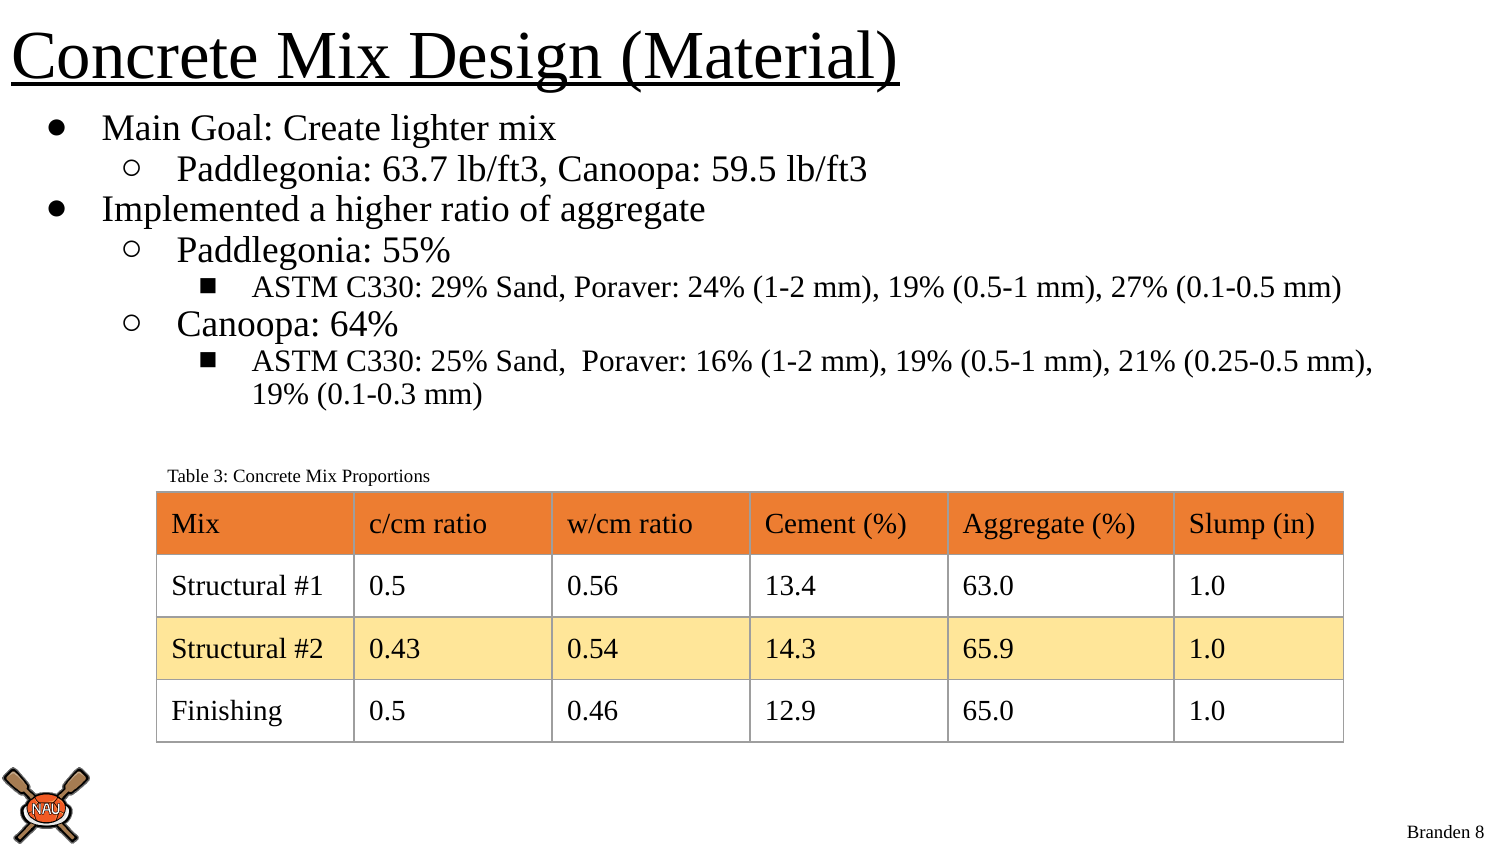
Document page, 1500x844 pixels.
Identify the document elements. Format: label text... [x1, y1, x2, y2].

table_cell 14.3 [751, 618, 947, 679]
table_cell 1.0 [1175, 555, 1343, 616]
table_cell 0.5 [355, 680, 551, 741]
table_header Cement (%) [751, 493, 947, 554]
table_cell 0.46 [553, 680, 749, 741]
table_header Mix [157, 493, 353, 554]
table_header w/cm ratio [553, 493, 749, 554]
list Main Goal: Create lighter mix Paddlegonia: 63.7 lb/ft3, Canoopa: 59.5 lb/ft3 Implemented a higher ratio of aggregate Paddlegonia: 55% ASTM C330: 29% Sand, Poraver: 24% (1-2 mm), 19% (0.5-1 mm), 27% (0.1-0.5 mm) Canoopa: 64% ASTM C330: 25% Sand, Poraver: 16% (1-2 mm), 19% (0.5-1 mm), 21% (0.25-0.5 mm), 19% (0.1-0.3 mm) [15, 97, 1469, 633]
table_cell 12.9 [751, 680, 947, 741]
table_cell Finishing [157, 680, 353, 741]
table_cell 0.5 [355, 555, 551, 616]
table_cell Structural #1 [157, 555, 353, 616]
title Concrete Mix Design (Material) [0, 0, 1125, 113]
table_header c/cm ratio [355, 493, 551, 554]
table_header Slump (in) [1175, 493, 1343, 554]
table_cell 0.43 [355, 618, 551, 679]
table_cell 13.4 [751, 555, 947, 616]
picture [2, 766, 90, 844]
table_cell 65.9 [949, 618, 1173, 679]
text_box Table 3: Concrete Mix Proportions [156, 458, 683, 491]
table_cell 0.54 [553, 618, 749, 679]
table_cell 0.56 [553, 555, 749, 616]
table_cell 63.0 [949, 555, 1173, 616]
table_cell 65.0 [949, 680, 1173, 741]
text_box Branden 8 [1208, 804, 1500, 844]
table_header Aggregate (%) [949, 493, 1173, 554]
table_cell 1.0 [1175, 680, 1343, 741]
table_cell Structural #2 [157, 618, 353, 679]
table_cell 1.0 [1175, 618, 1343, 679]
